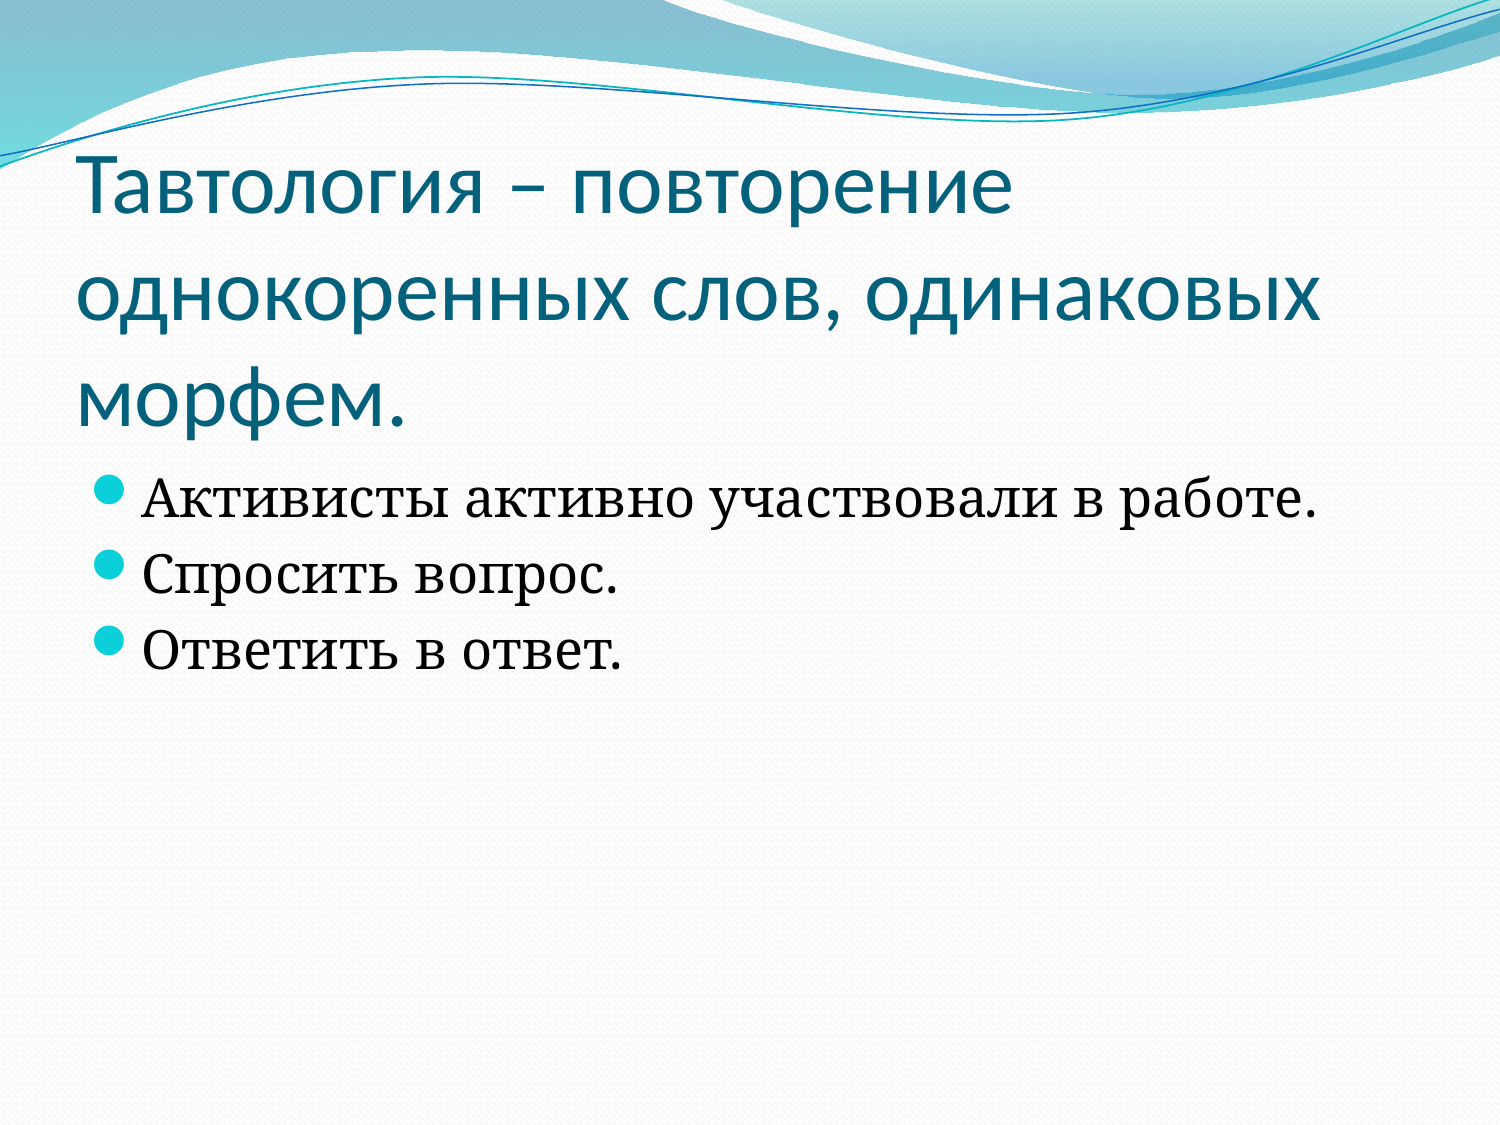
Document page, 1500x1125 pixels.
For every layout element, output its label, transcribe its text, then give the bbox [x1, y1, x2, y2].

list Активисты активно участвовали в работе. Спросить вопрос. Ответить в ответ. [75, 456, 1425, 1038]
title Тавтология – повторение однокоренных слов, одинаковых морфем. [75, 115, 1425, 445]
